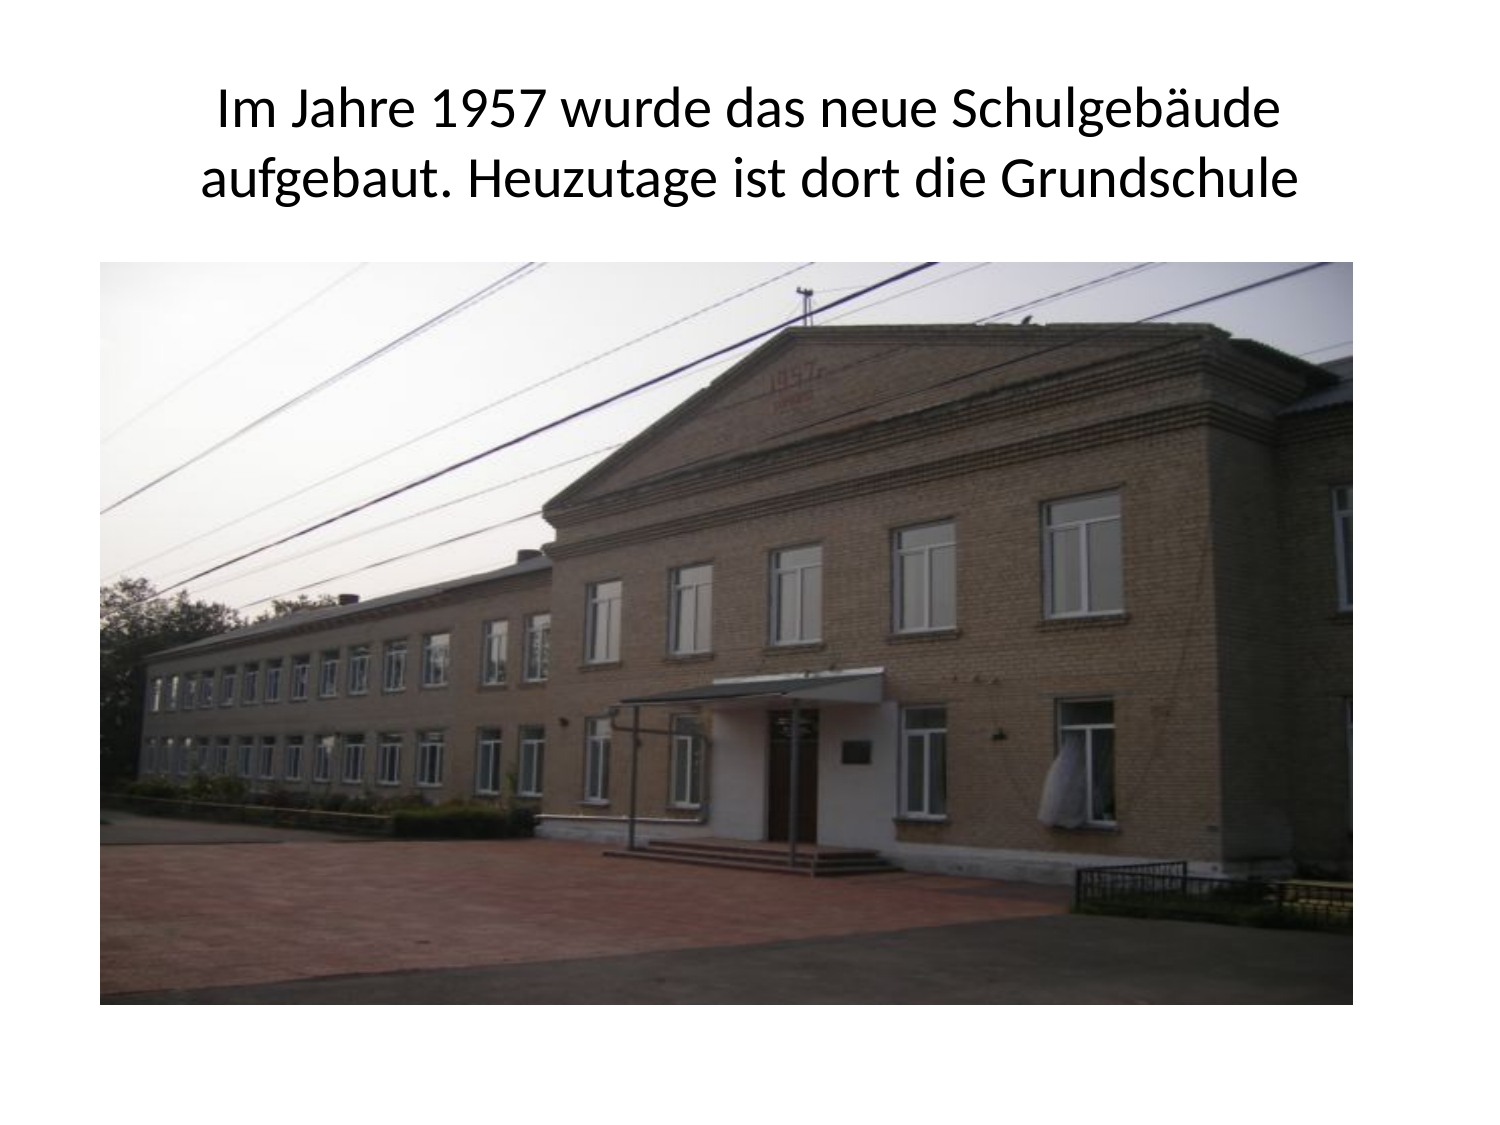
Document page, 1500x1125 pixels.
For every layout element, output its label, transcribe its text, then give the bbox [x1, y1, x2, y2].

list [100, 262, 1353, 1006]
title Im Jahre 1957 wurde das neue Schulgebäude aufgebaut. Heuzutage ist dort die Grundschule [75, 45, 1425, 233]
